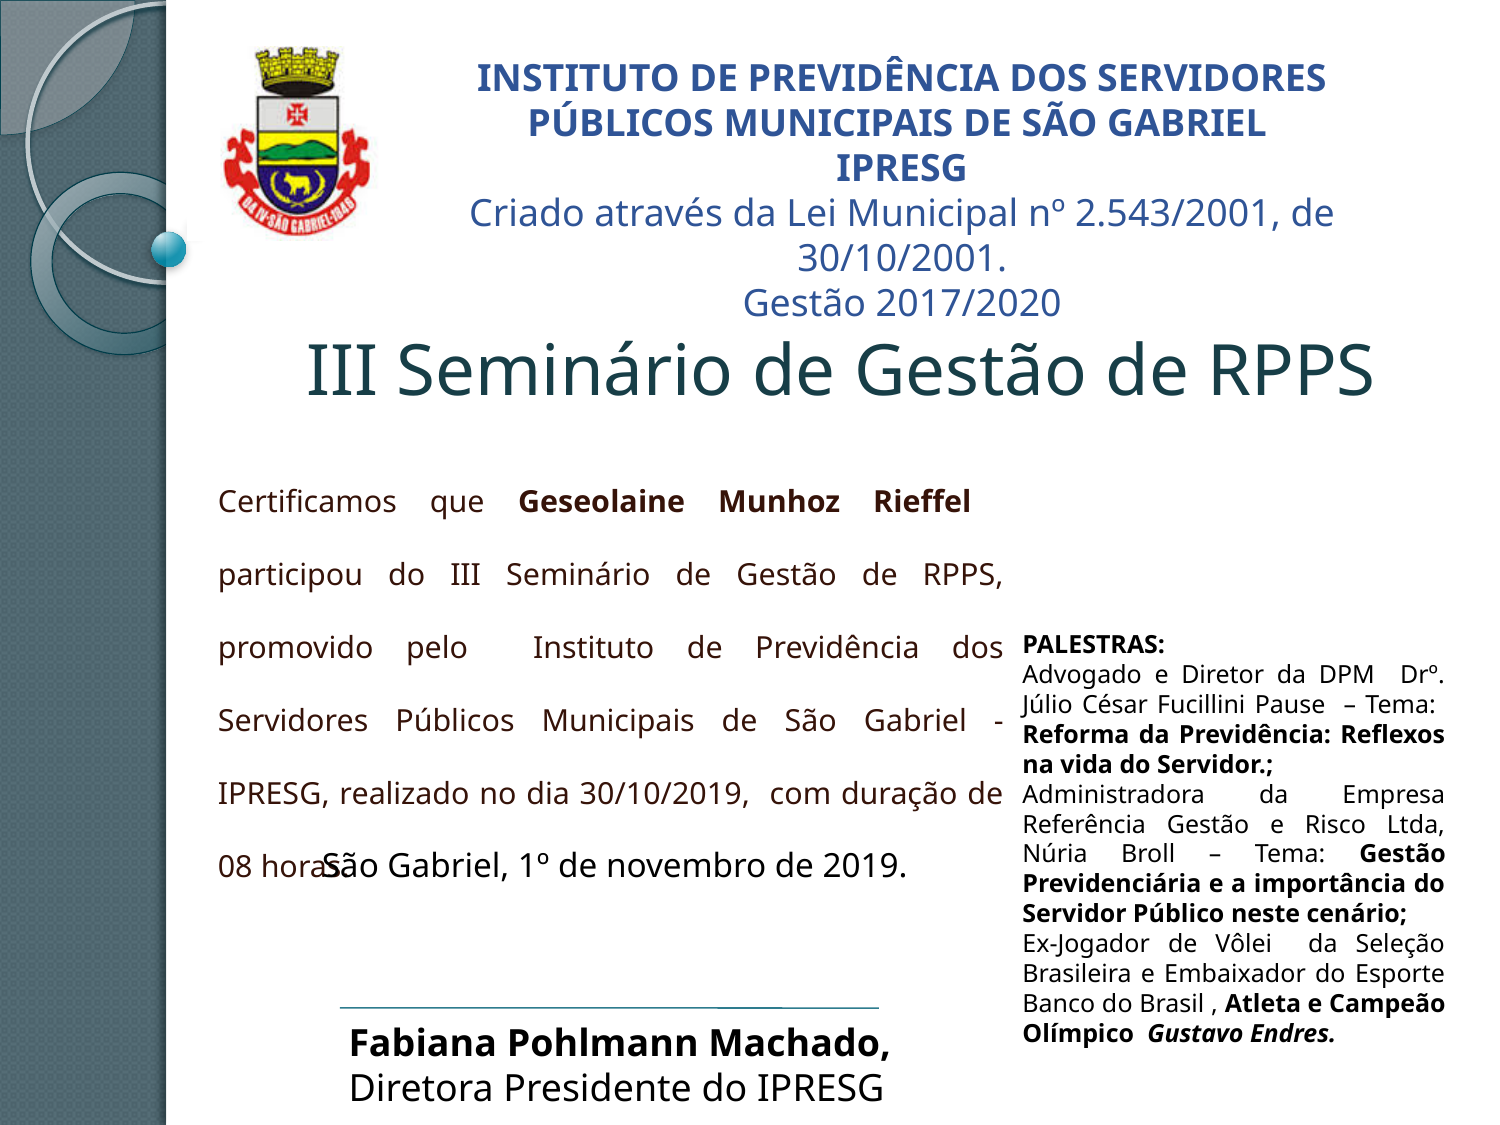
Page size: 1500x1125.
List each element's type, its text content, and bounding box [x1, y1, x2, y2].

title III Seminário de Gestão de RPPS [234, 316, 1450, 418]
text_box São Gabriel, 1º de novembro de 2019. Fabiana Pohlmann Machado, Diretora Presidente do IPRESG [187, 837, 1043, 1117]
picture [187, 46, 409, 241]
text_box PALESTRAS: Advogado e Diretor da DPM Drº. Júlio César Fucillini Pause – Tema: Reforma da Previdência: Reflexos na vida do Servidor.; Administradora da Empresa Referência Gestão e Risco Ltda, Núria Broll – Tema: Gestão Previdenciária e a importância do Servidor Público neste cenário; Ex-Jogador de Vôlei da Seleção Brasileira e Embaixador do Esporte Banco do Brasil , Atleta e Campeão Olímpico Gustavo Endres. [1007, 621, 1461, 1100]
subtitle Certificamos que Geseolaine Munhoz Rieffel participou do III Seminário de Gestão de RPPS, promovido pelo Instituto de Previdência dos Servidores Públicos Municipais de São Gabriel - IPRESG, realizado no dia 30/10/2019, com duração de 08 horas. [199, 445, 1020, 837]
text_box INSTITUTO DE PREVIDÊNCIA DOS SERVIDORES PÚBLICOS MUNICIPAIS DE SÃO GABRIEL IPRESG Criado através da Lei Municipal nº 2.543/2001, de 30/10/2001. Gestão 2017/2020 [374, 46, 1430, 332]
